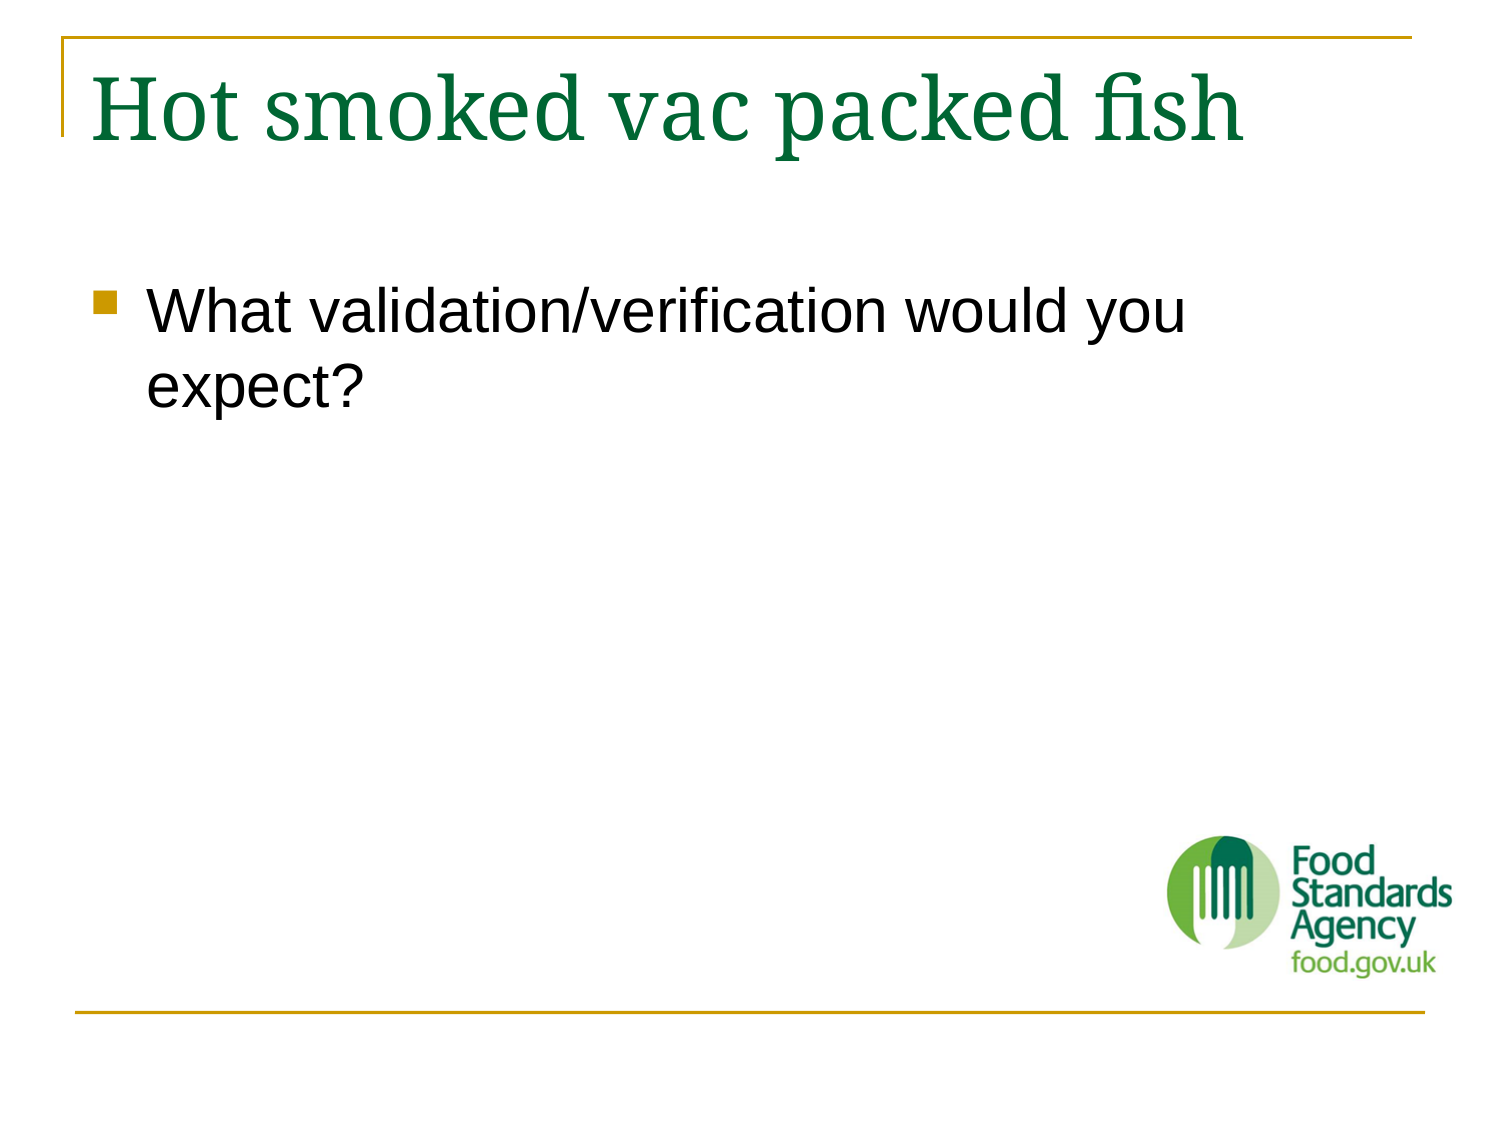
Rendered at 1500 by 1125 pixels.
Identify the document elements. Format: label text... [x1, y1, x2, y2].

picture [1163, 833, 1456, 981]
title Hot smoked vac packed fish [74, 45, 1426, 233]
list What validation/verification would you expect? [74, 262, 1426, 1006]
